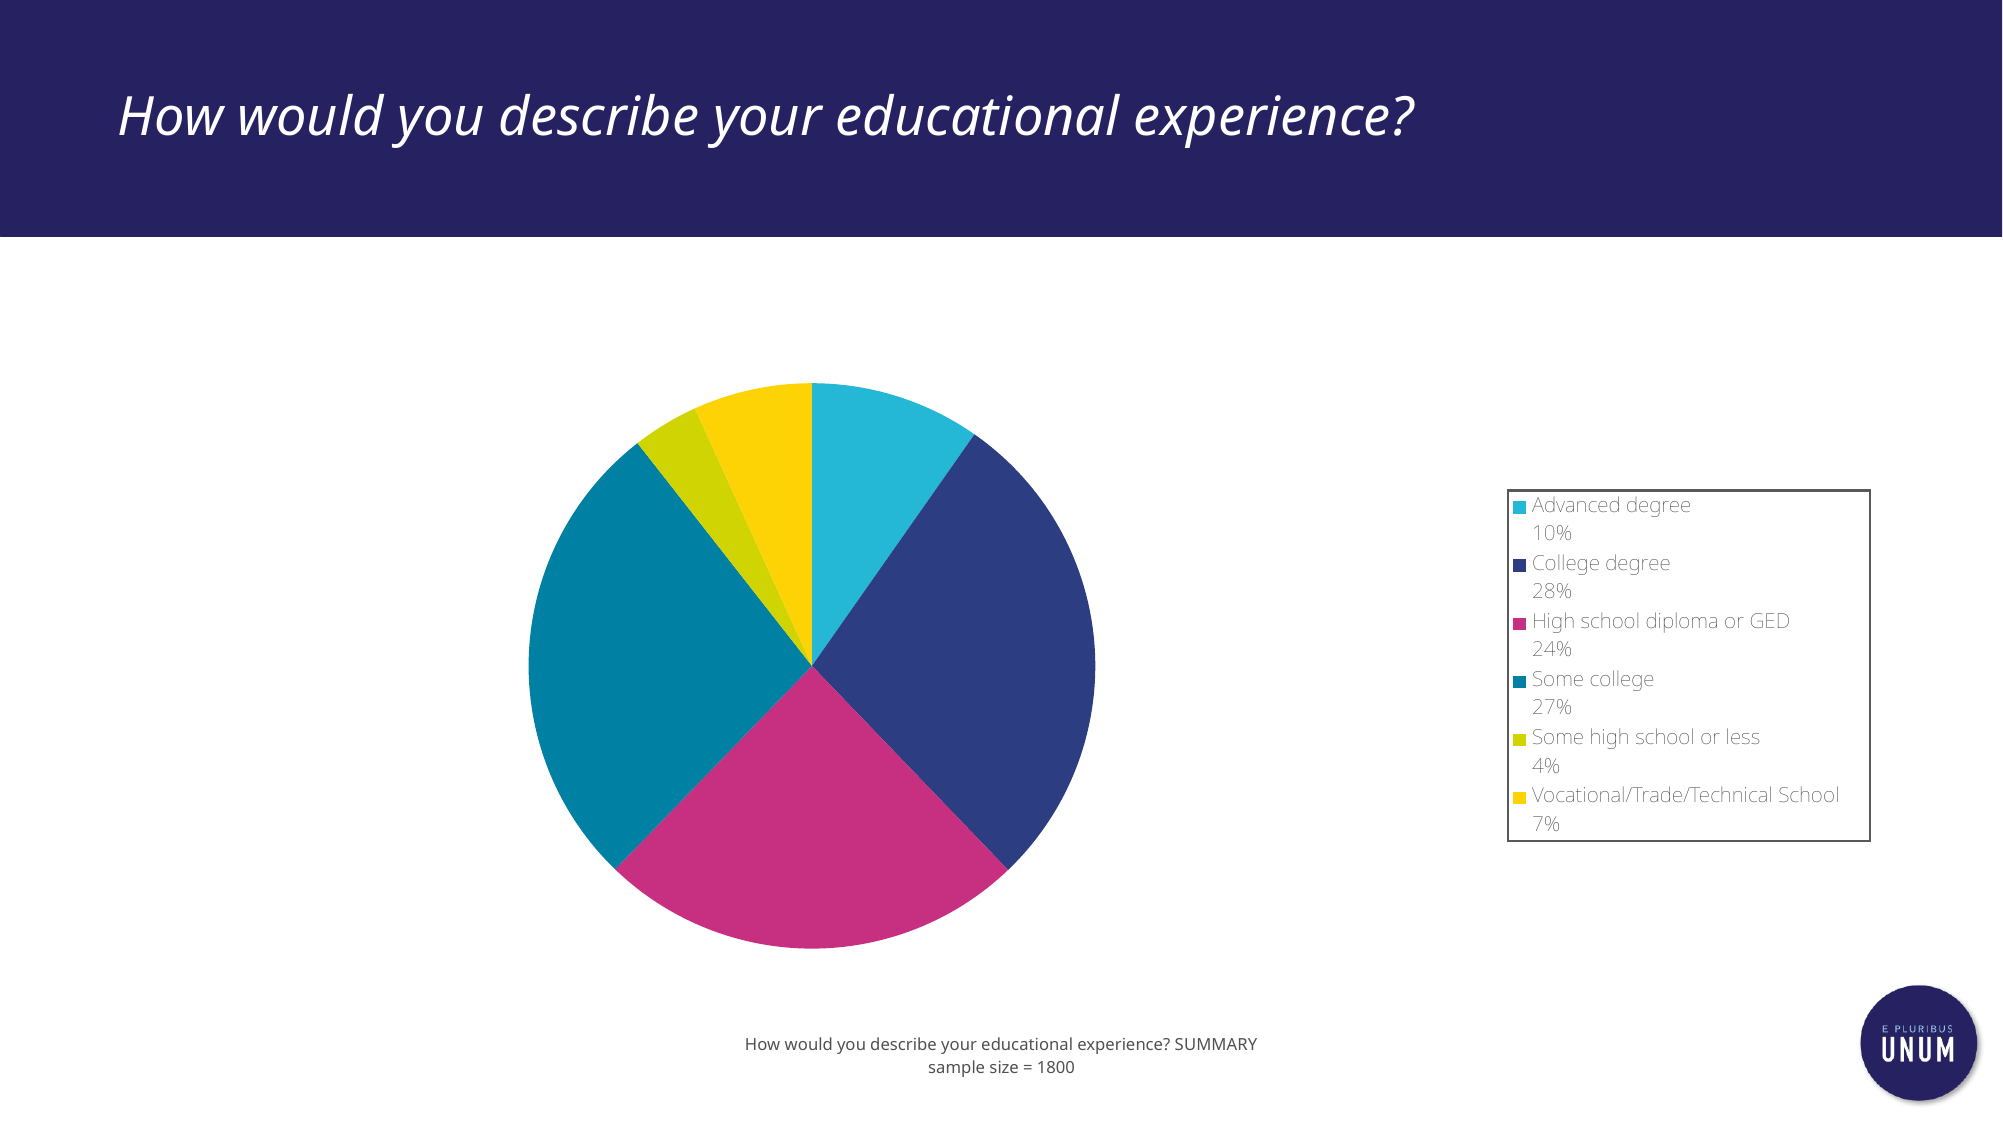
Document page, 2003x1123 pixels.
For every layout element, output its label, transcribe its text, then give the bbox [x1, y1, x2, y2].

picture [1853, 976, 1985, 1109]
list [124, 312, 1879, 1025]
text_box How would you describe your educational experience? [117, 41, 1779, 175]
text_box [0, 0, 2003, 237]
text_box How would you describe your educational experience? SUMMARY sample size = 1800 [124, 1036, 1848, 1077]
